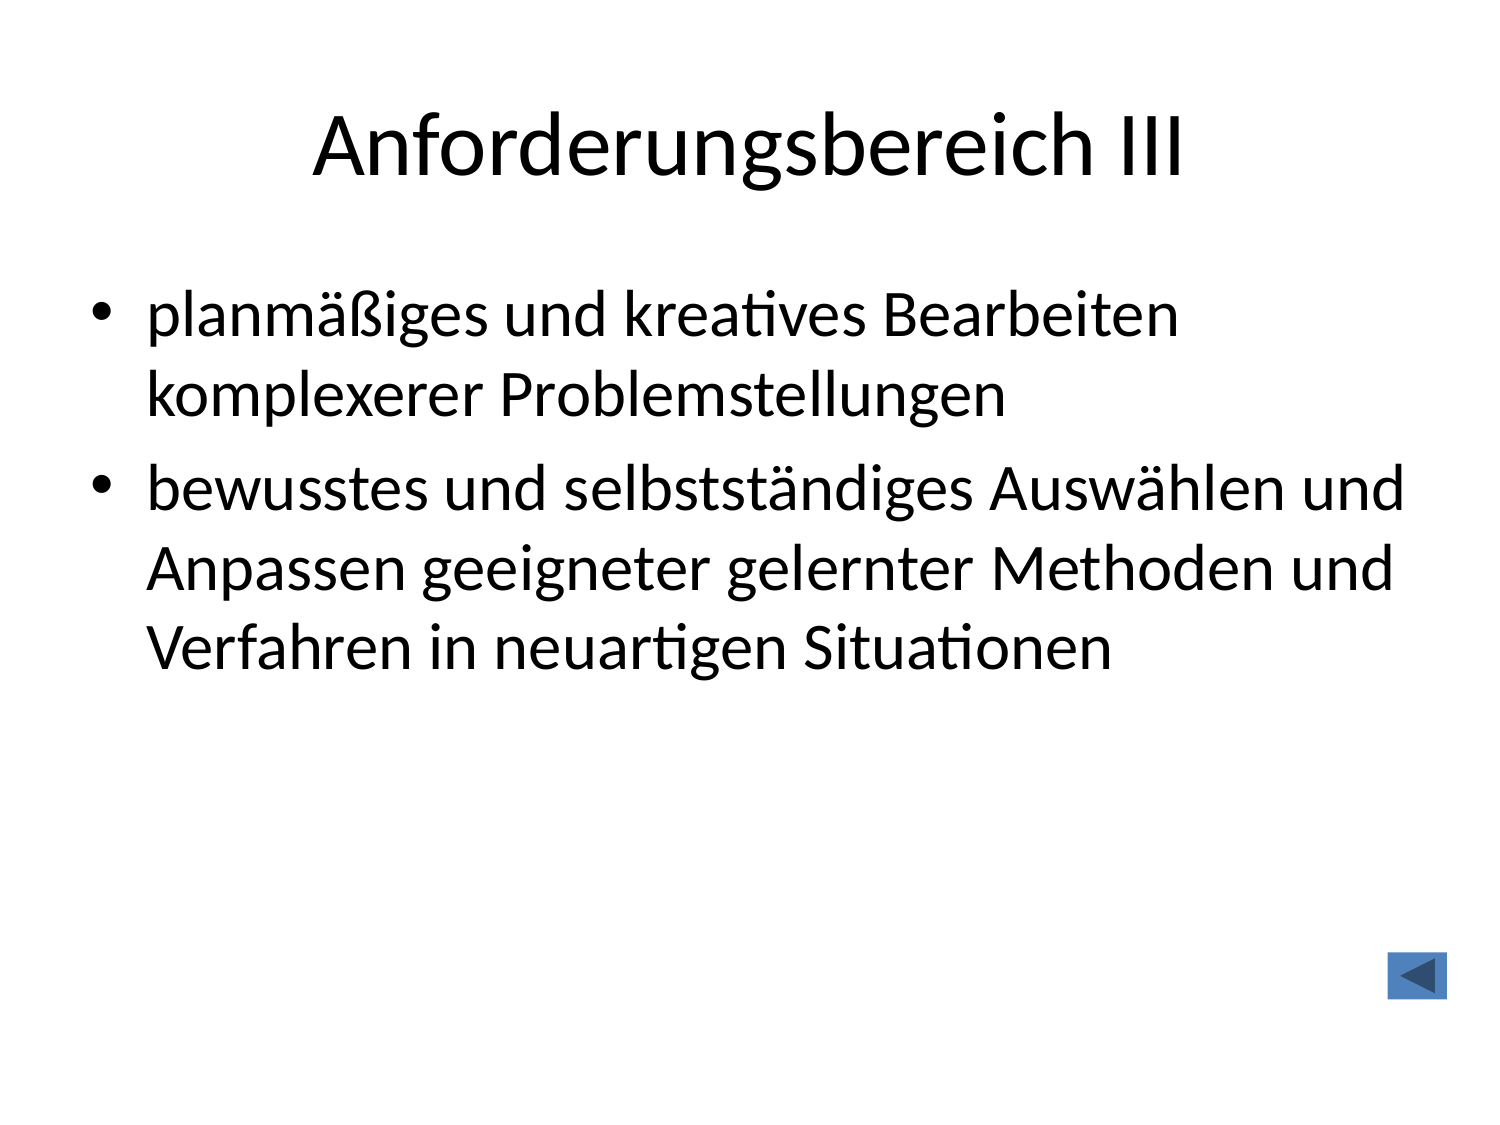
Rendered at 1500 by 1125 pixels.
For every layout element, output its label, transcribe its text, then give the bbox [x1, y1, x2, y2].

title Anforderungsbereich III [74, 44, 1426, 233]
text_box [1387, 952, 1447, 1000]
list planmäßiges und kreatives Bearbeiten komplexerer Problemstellungen bewusstes und selbstständiges Auswählen und Anpassen geeigneter gelernter Methoden und Verfahren in neuartigen Situationen [74, 262, 1426, 1006]
